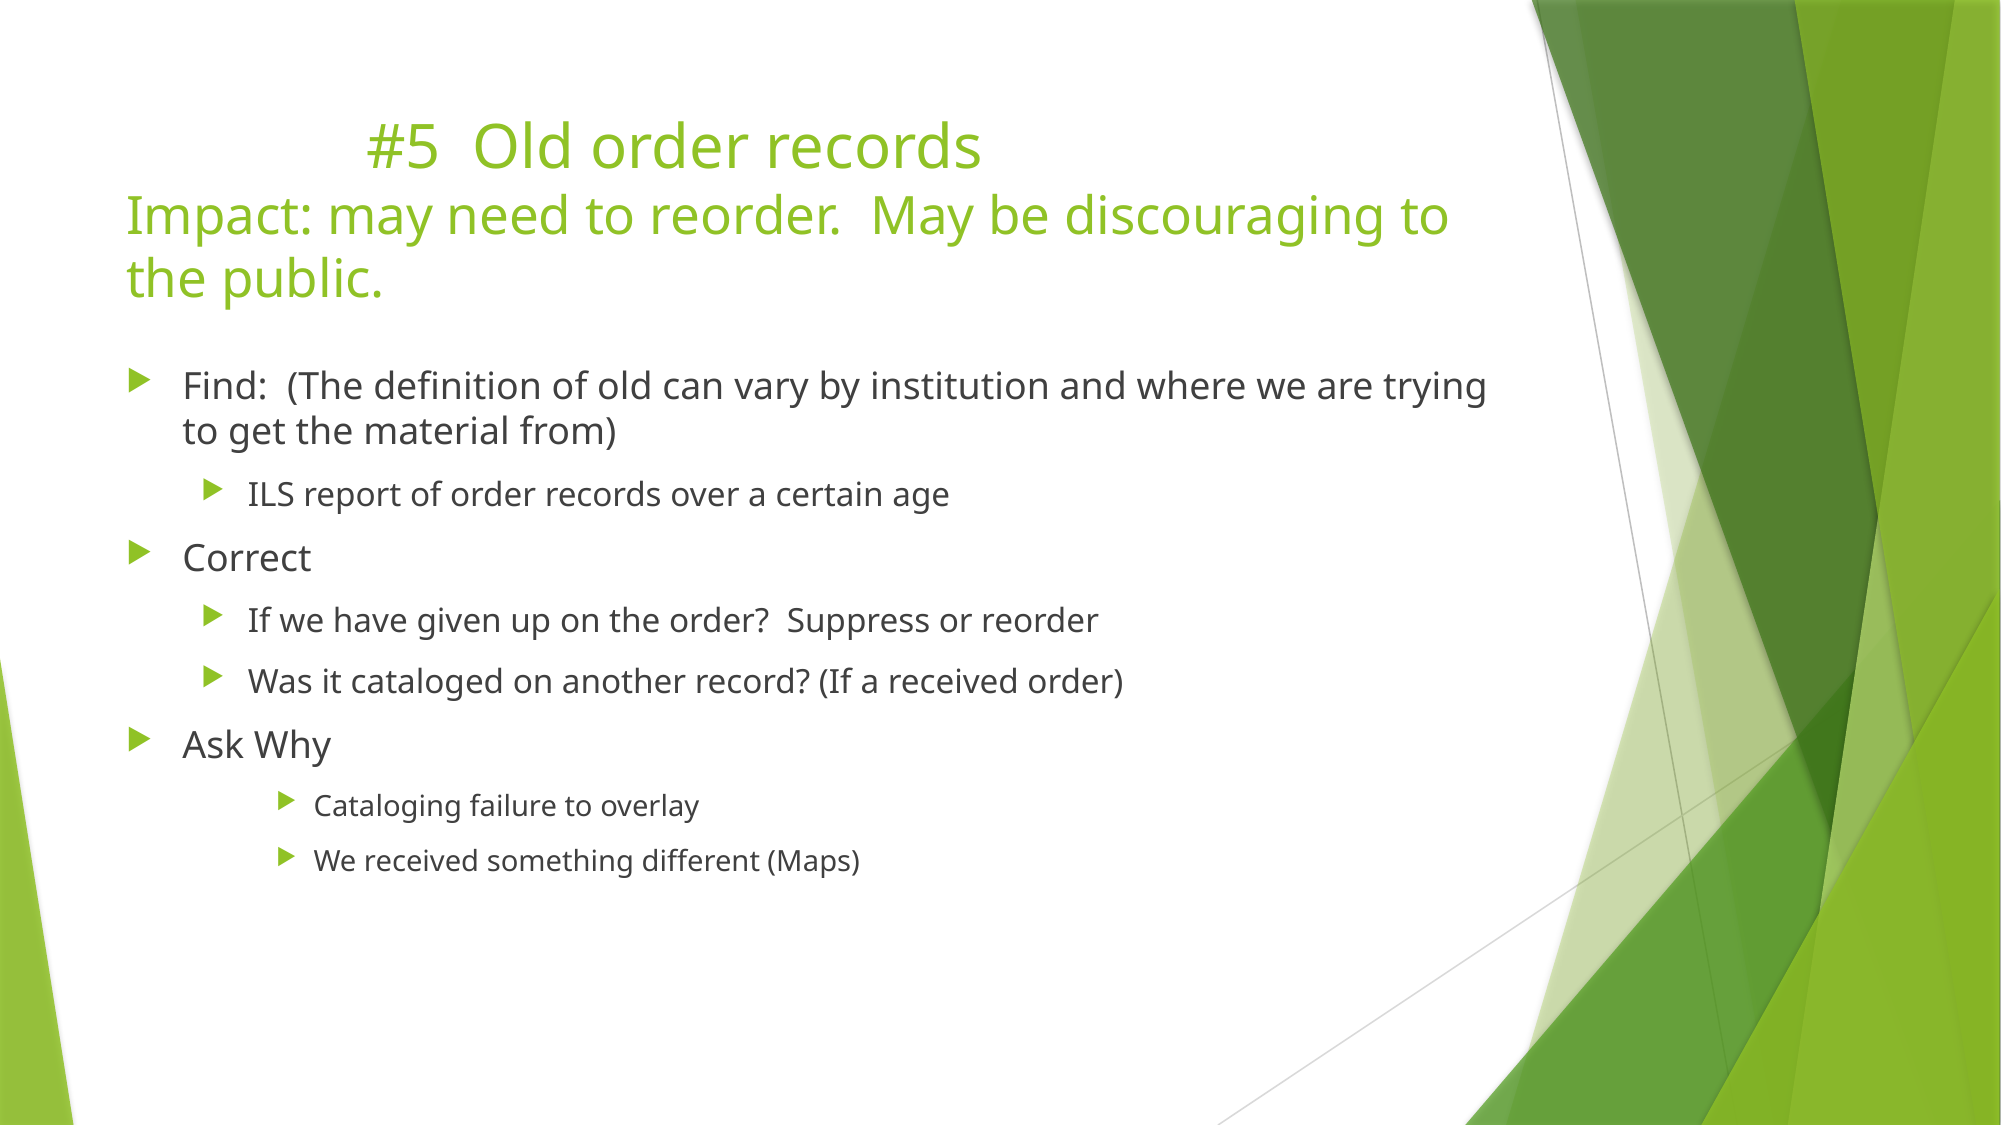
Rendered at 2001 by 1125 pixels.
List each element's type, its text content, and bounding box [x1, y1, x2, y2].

list Find: (The definition of old can vary by institution and where we are trying to get the material from) ILS report of order records over a certain age Correct If we have given up on the order? Suppress or reorder Was it cataloged on another record? (If a received order) Ask Why Cataloging failure to overlay We received something different (Maps) [111, 354, 1522, 992]
title #5 Old order records Impact: may need to reorder. May be discouraging to the public. [111, 99, 1522, 317]
